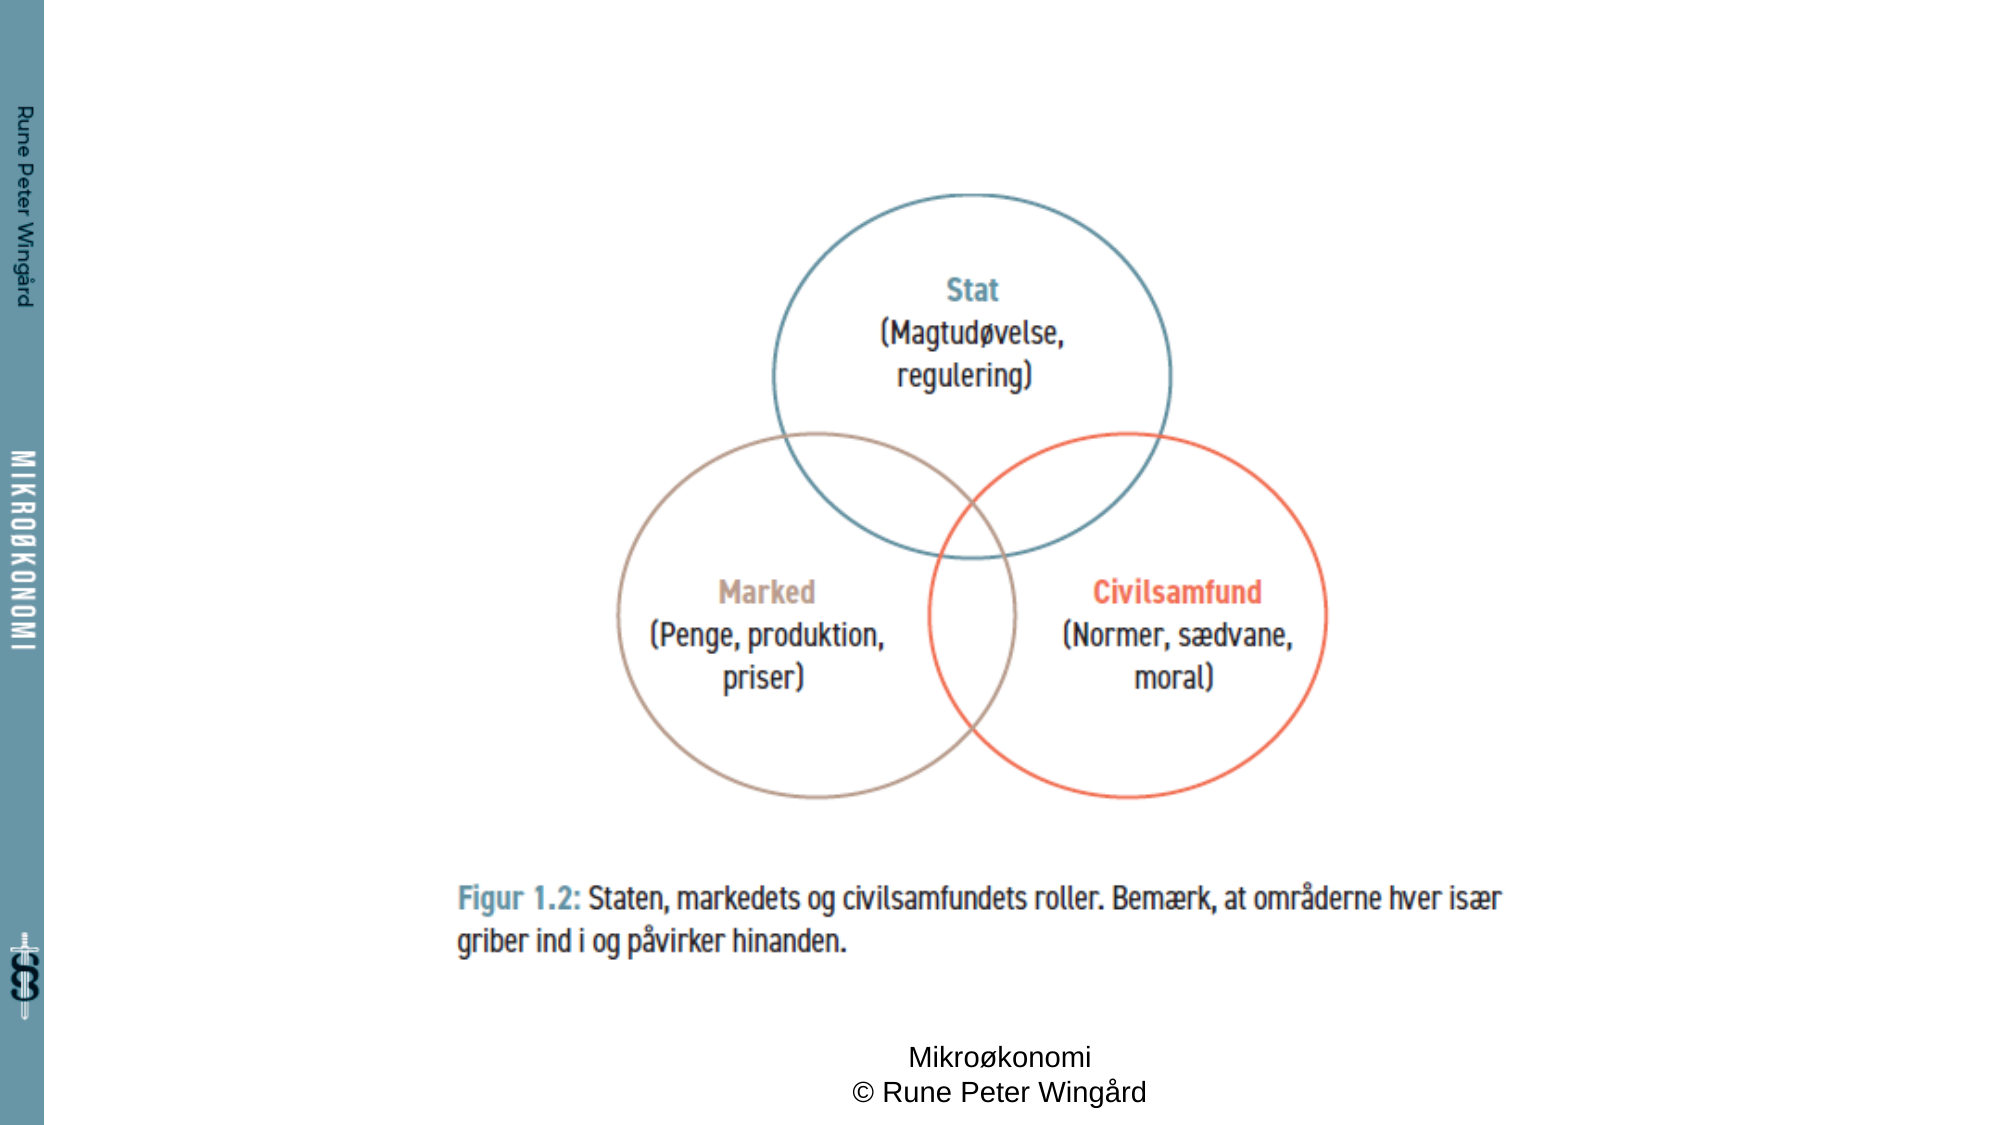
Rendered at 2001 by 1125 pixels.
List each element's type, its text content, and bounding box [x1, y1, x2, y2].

picture [418, 83, 1582, 997]
picture [0, 0, 44, 1125]
text_box Mikroøkonomi © Rune Peter Wingård [604, 1031, 1396, 1110]
